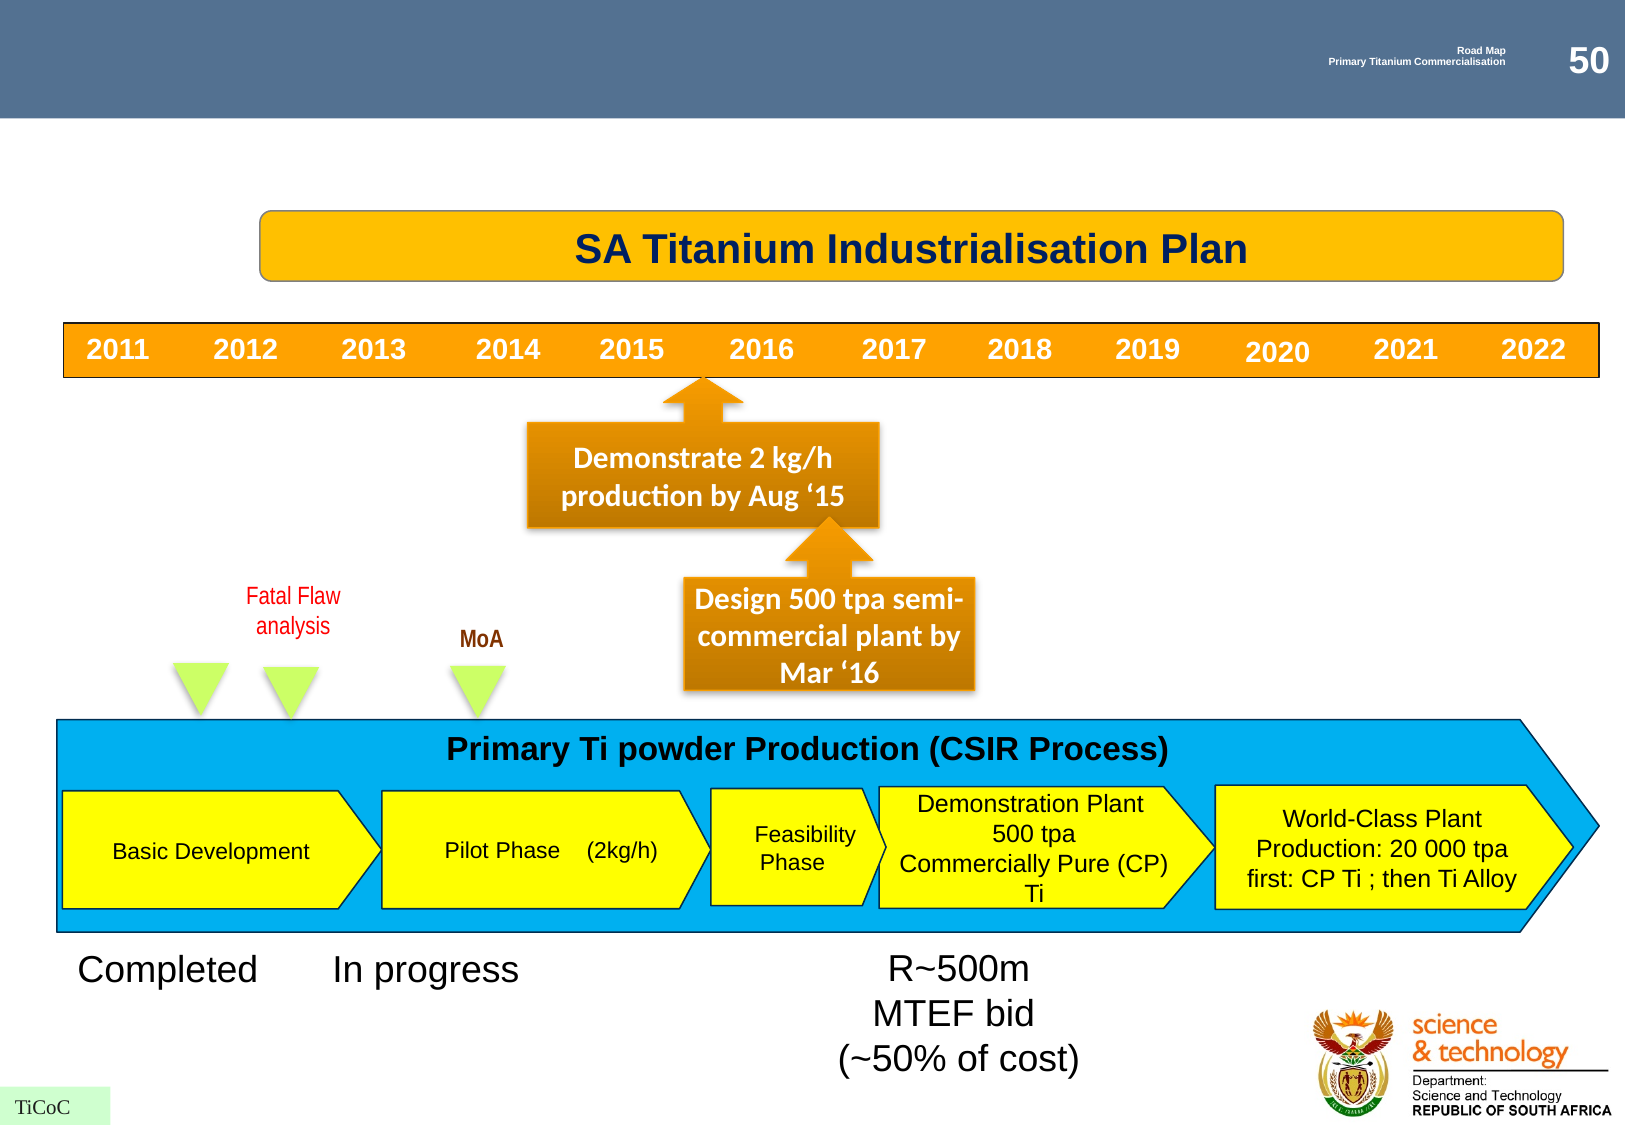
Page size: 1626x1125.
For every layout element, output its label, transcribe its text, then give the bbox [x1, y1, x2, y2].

text_box TiCoC [0, 1086, 111, 1125]
text_box Basic Development [62, 790, 381, 909]
text_box In progress [317, 937, 535, 998]
text_box Design 500 tpa semi-commercial plant by Mar ‘16 [683, 516, 976, 692]
text_box Completed [62, 937, 274, 997]
text_box [449, 665, 507, 720]
picture [1304, 1009, 1618, 1125]
text_box World-Class Plant Production: 20 000 tpa first: CP Ti ; then Ti Alloy [1215, 785, 1574, 910]
text_box [172, 662, 223, 717]
text_box SA Titanium Industrialisation Plan [259, 210, 1564, 282]
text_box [228, 571, 359, 720]
text_box Feasibility Phase [710, 788, 887, 906]
text_box R~500m MTEF bid (~50% of cost) [822, 937, 1096, 1087]
text_box Demonstration Plant 500 tpa Commercially Pure (CP) Ti [879, 786, 1215, 909]
text_box Demonstrate 2 kg/h production by Aug ‘15 [526, 385, 880, 529]
text_box MoA [363, 614, 606, 660]
title Road Map Primary Titanium Commercialisation [78, 25, 1524, 89]
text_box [63, 322, 1600, 378]
text_box Primary Ti powder Production (CSIR Process) [56, 719, 1600, 933]
text_box Pilot Phase (2kg/h) [381, 790, 710, 909]
